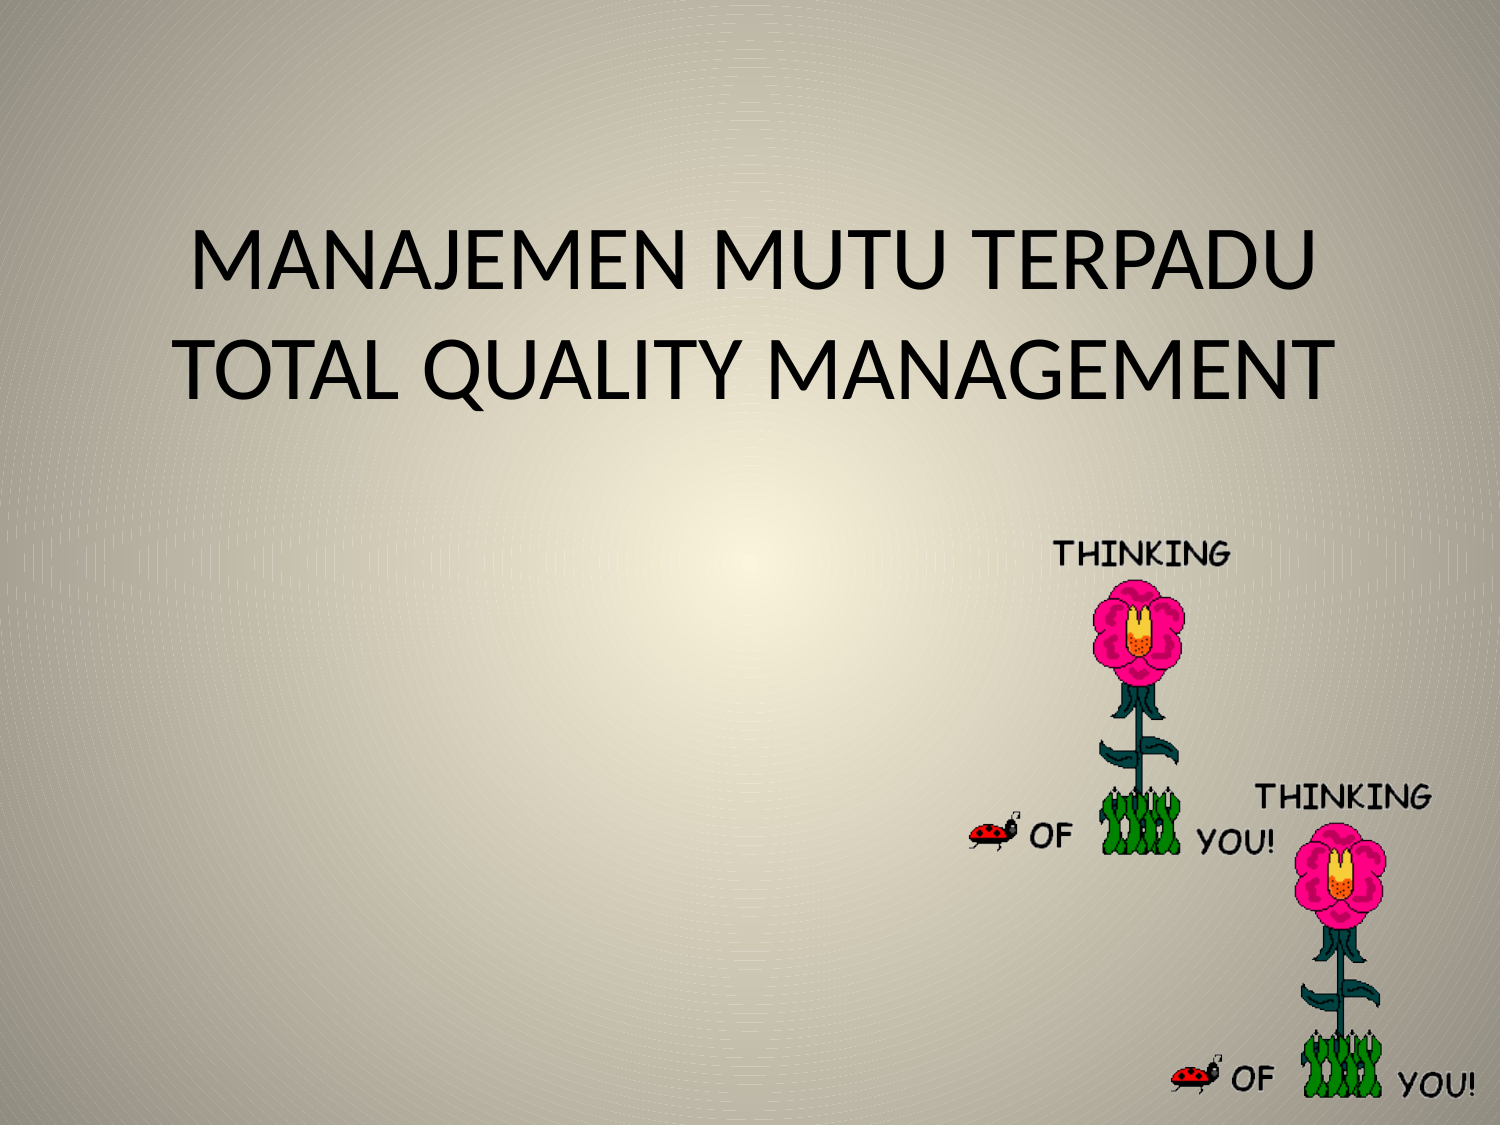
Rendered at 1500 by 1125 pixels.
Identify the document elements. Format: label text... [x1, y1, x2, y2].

picture [958, 531, 1500, 1125]
title MANAJEMEN MUTU TERPADU TOTAL QUALITY MANAGEMENT [117, 187, 1393, 429]
